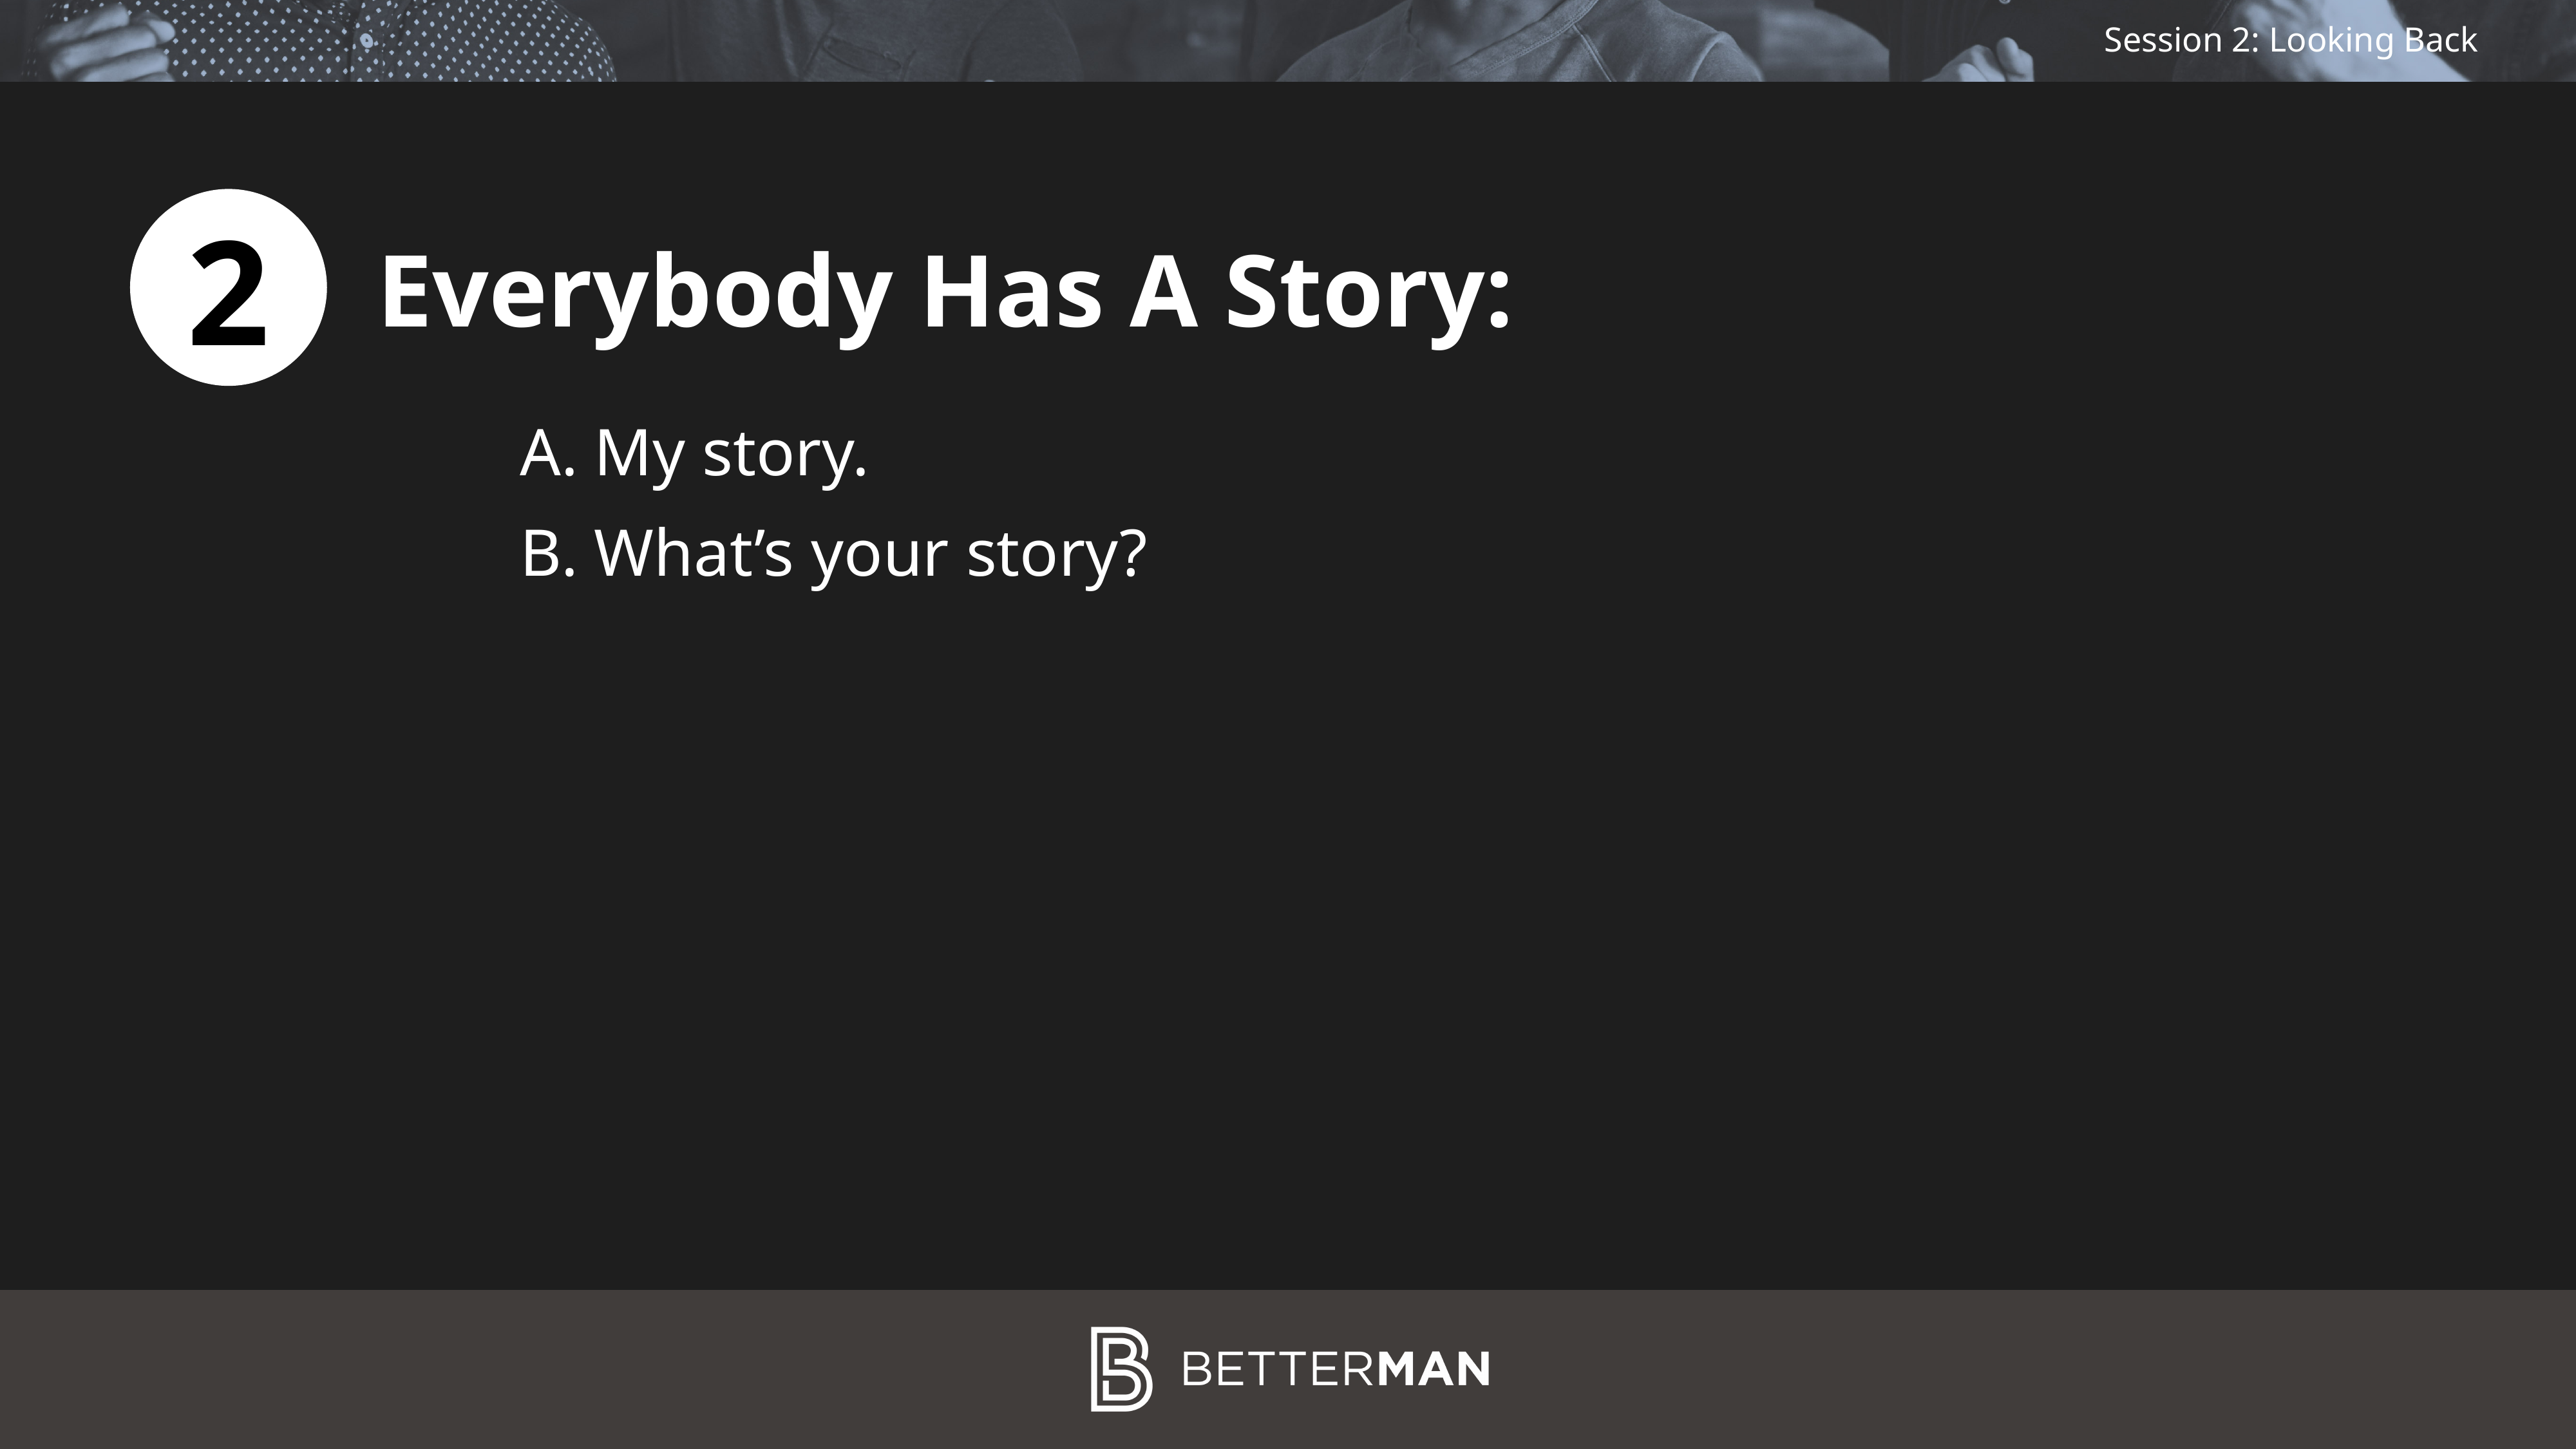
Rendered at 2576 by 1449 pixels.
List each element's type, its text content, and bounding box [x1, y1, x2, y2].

text_box My story. What’s your story? [515, 382, 2467, 594]
text_box Everybody Has A Story: [372, 222, 1520, 353]
text_box 2 [129, 189, 327, 386]
picture [1045, 1235, 1531, 1449]
picture [0, 0, 2576, 82]
